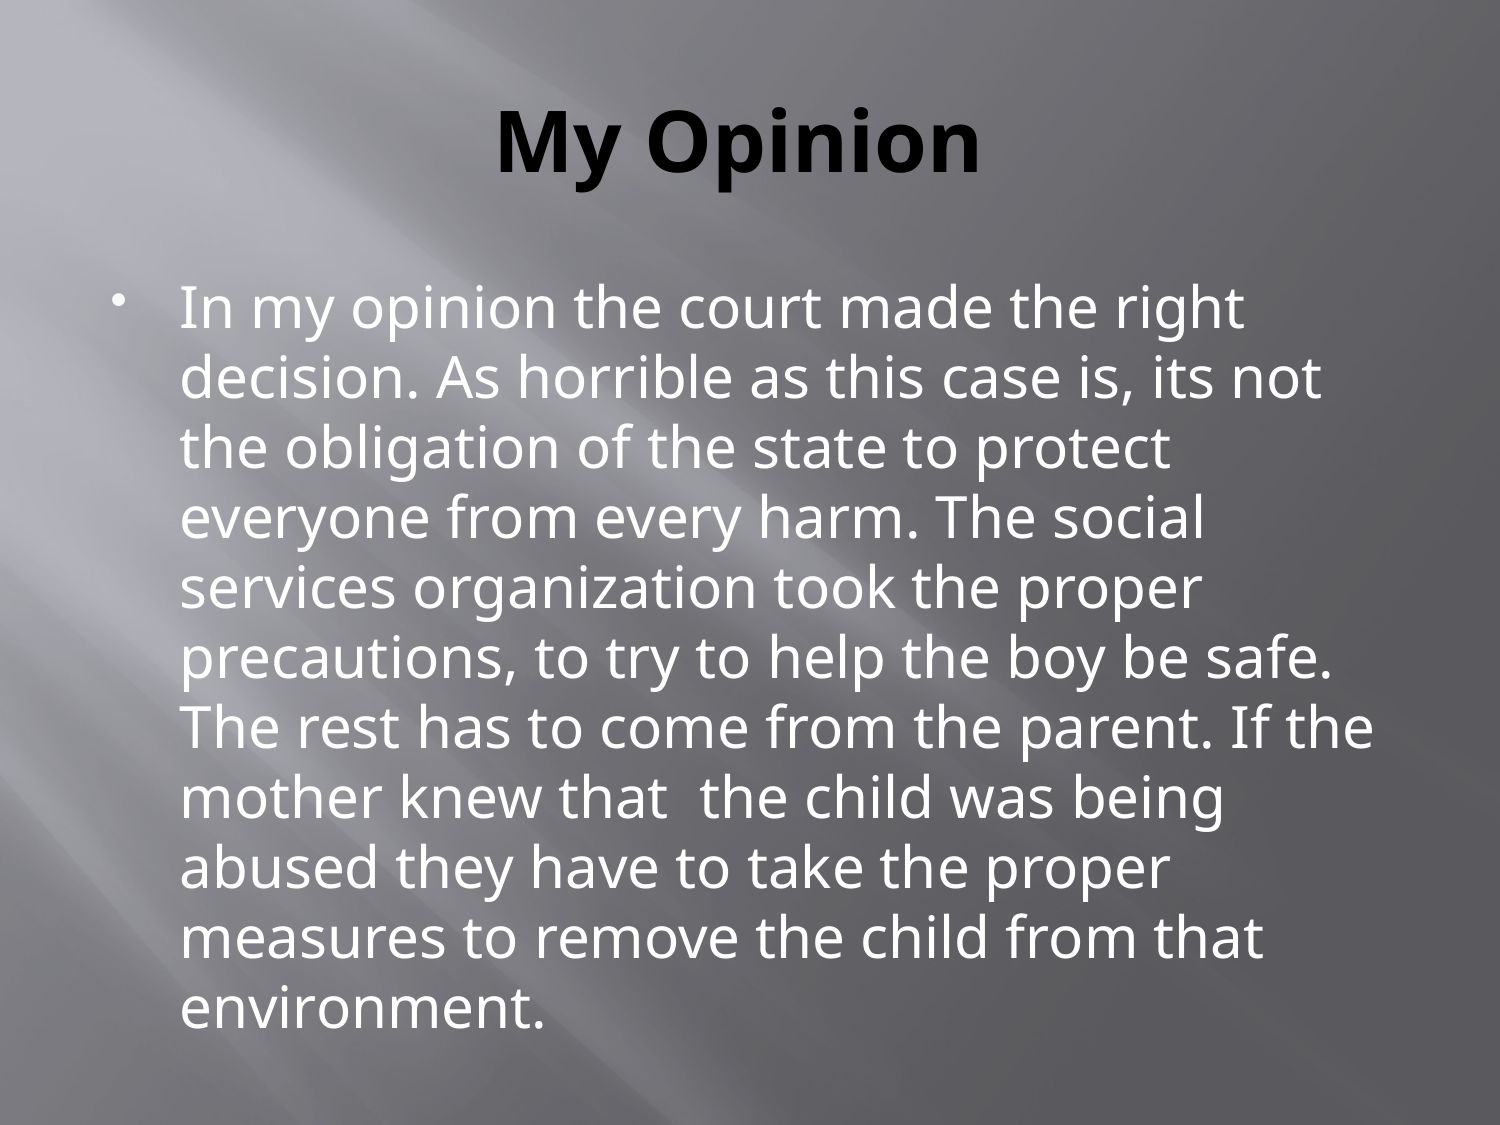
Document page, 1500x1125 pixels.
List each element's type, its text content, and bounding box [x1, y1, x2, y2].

title My Opinion [75, 45, 1425, 233]
list In my opinion the court made the right decision. As horrible as this case is, its not the obligation of the state to protect everyone from every harm. The social services organization took the proper precautions, to try to help the boy be safe. The rest has to come from the parent. If the mother knew that the child was being abused they have to take the proper measures to remove the child from that environment. [75, 262, 1425, 1035]
